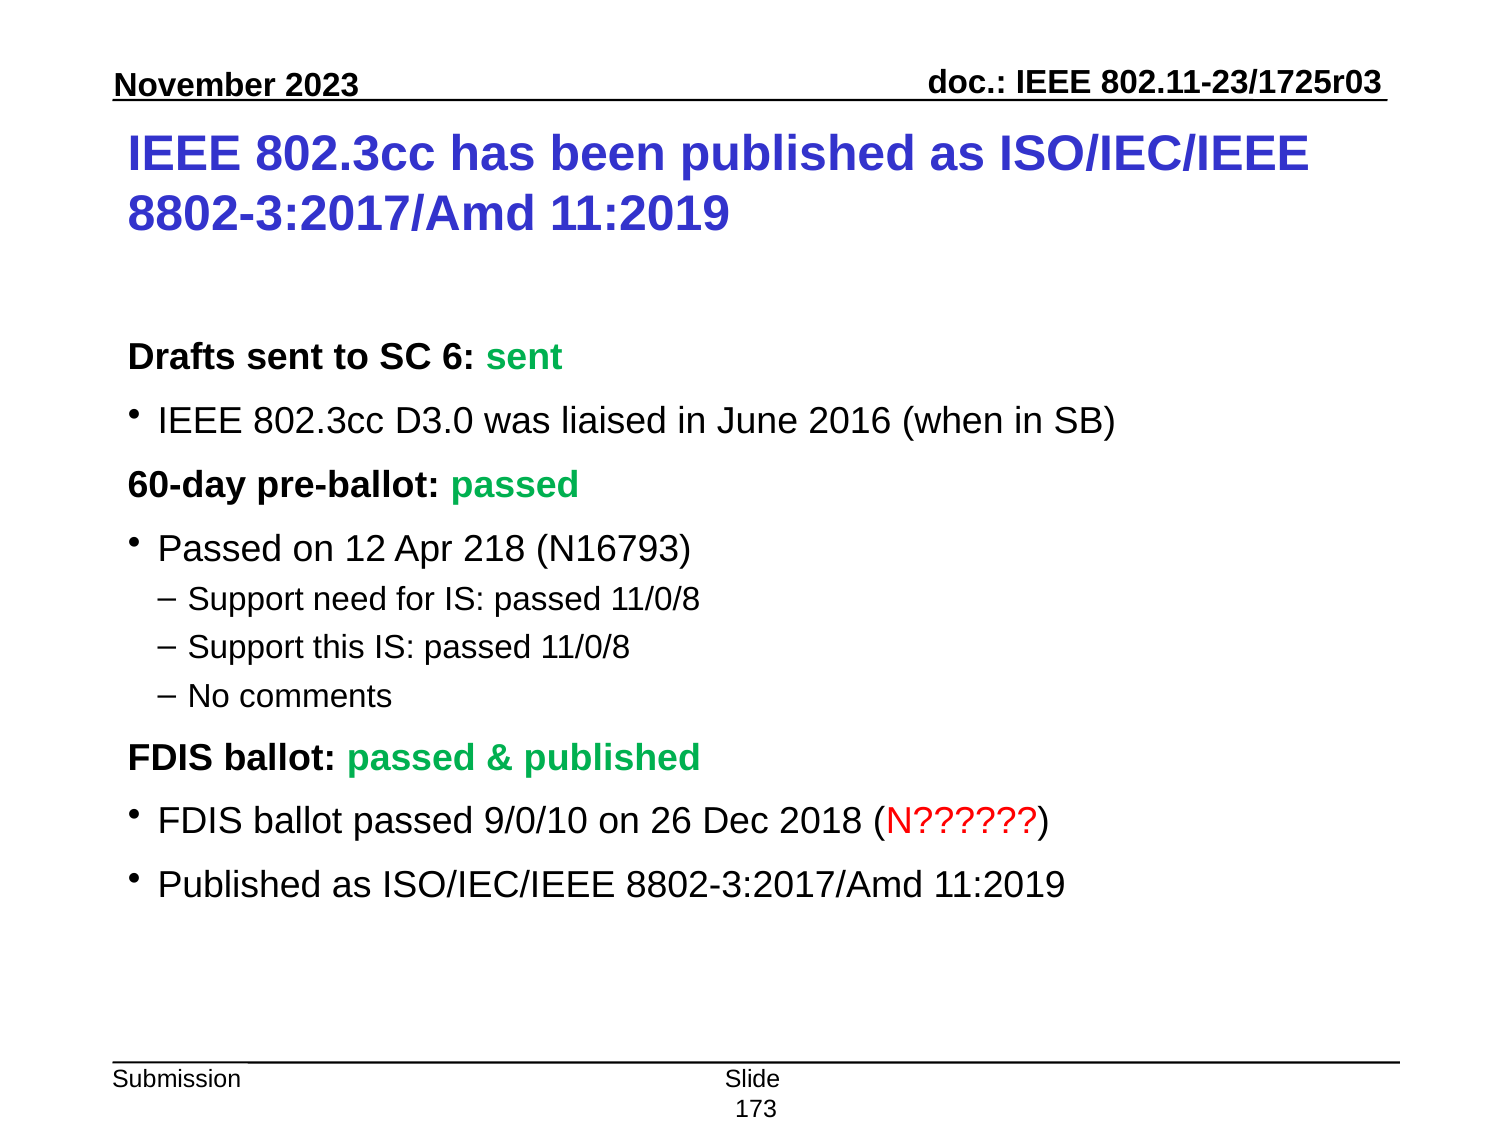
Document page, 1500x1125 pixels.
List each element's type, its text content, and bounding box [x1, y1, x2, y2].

slide_number Slide 173 [709, 1061, 803, 1093]
title IEEE 802.3cc has been published as ISO/IEC/IEEE 8802-3:2017/Amd 11:2019 [112, 112, 1388, 288]
list Drafts sent to SC 6: sent IEEE 802.3cc D3.0 was liaised in June 2016 (when in SB) 60-day pre-ballot: passed Passed on 12 Apr 218 (N16793) Support need for IS: passed 11/0/8 Support this IS: passed 11/0/8 No comments FDIS ballot: passed & published FDIS ballot passed 9/0/10 on 26 Dec 2018 (N??????) Published as ISO/IEC/IEEE 8802-3:2017/Amd 11:2019 [112, 324, 1388, 1000]
